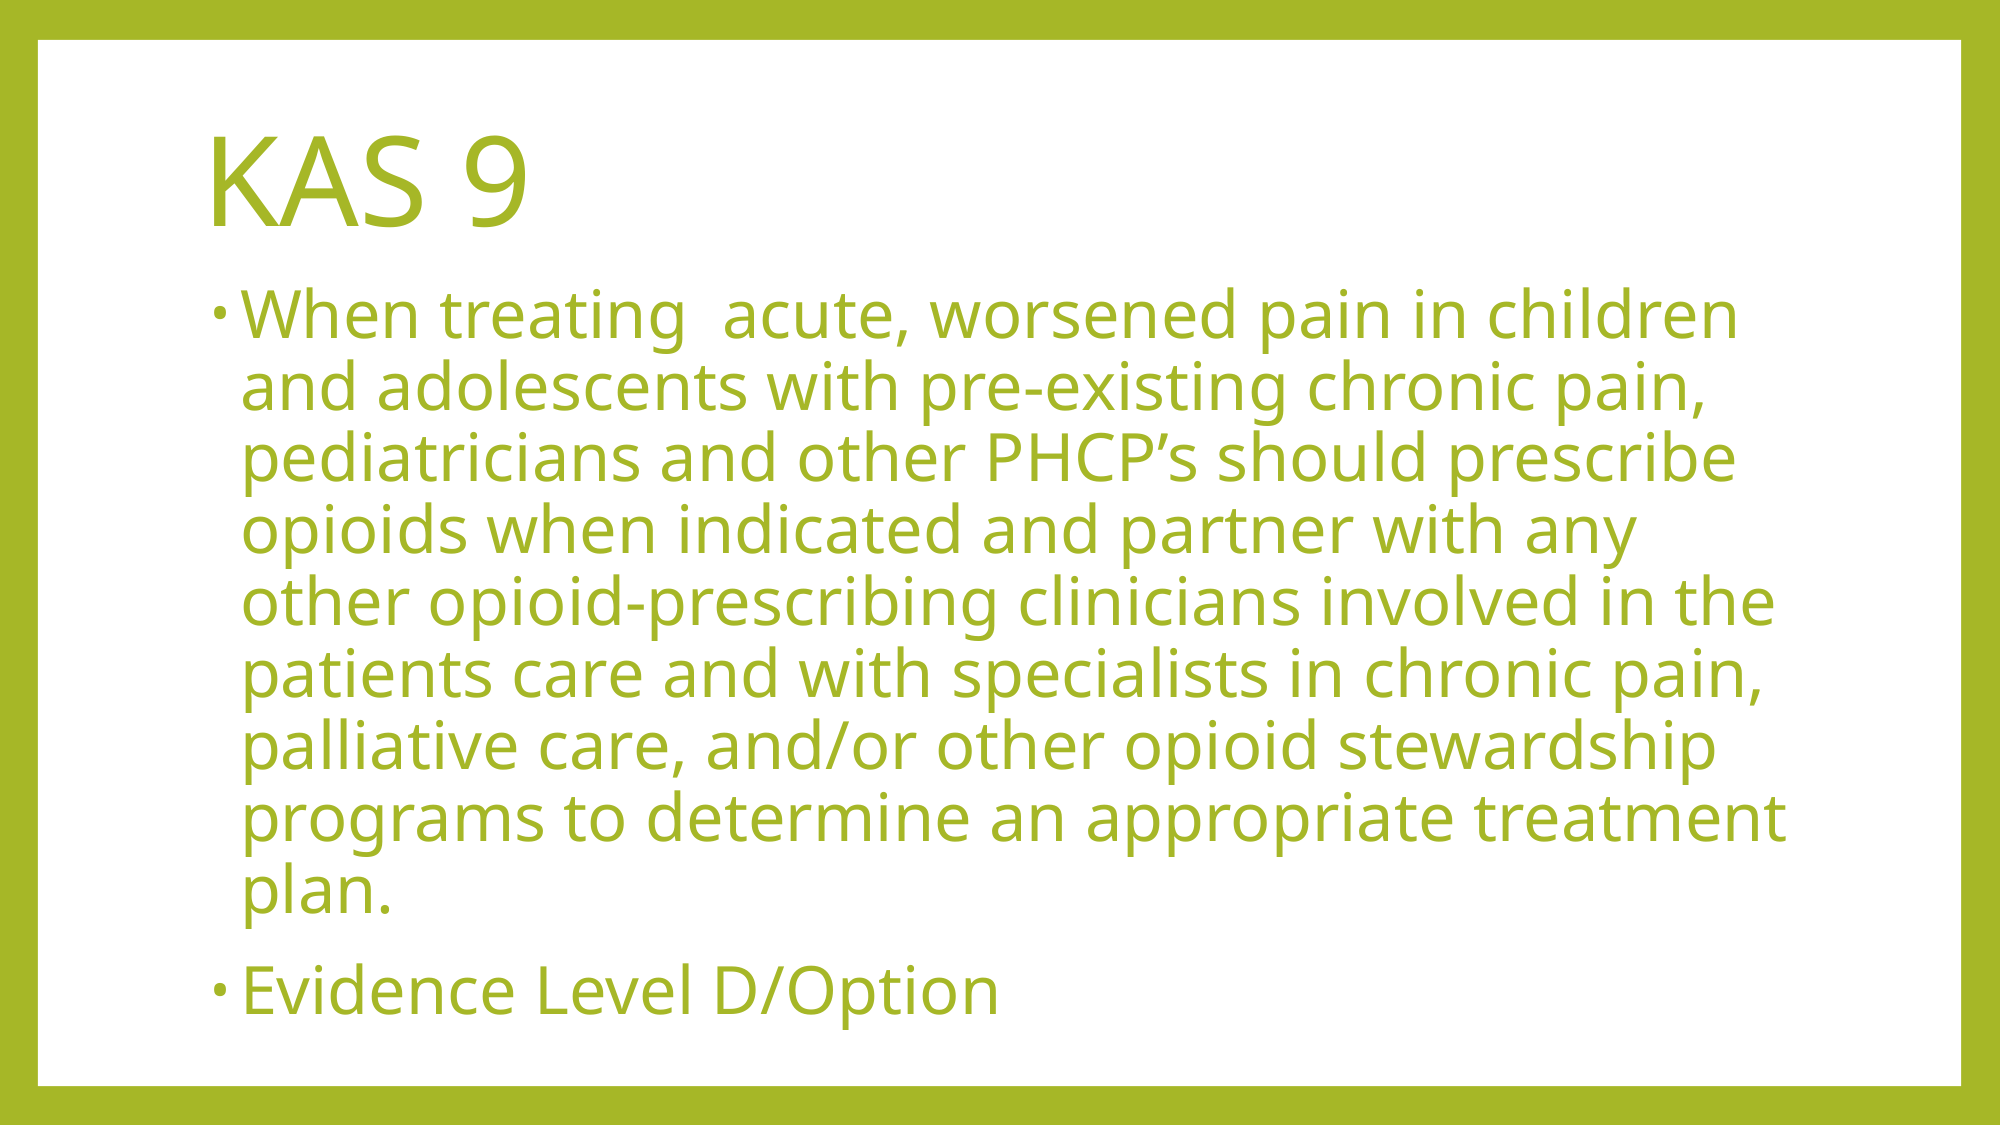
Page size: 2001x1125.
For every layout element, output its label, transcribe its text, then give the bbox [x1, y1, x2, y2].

list When treating acute, worsened pain in children and adolescents with pre-existing chronic pain, pediatricians and other PHCP’s should prescribe opioids when indicated and partner with any other opioid-prescribing clinicians involved in the patients care and with specialists in chronic pain, palliative care, and/or other opioid stewardship programs to determine an appropriate treatment plan. Evidence Level D/Option [187, 273, 1808, 1000]
title KAS 9 [187, 99, 1808, 273]
